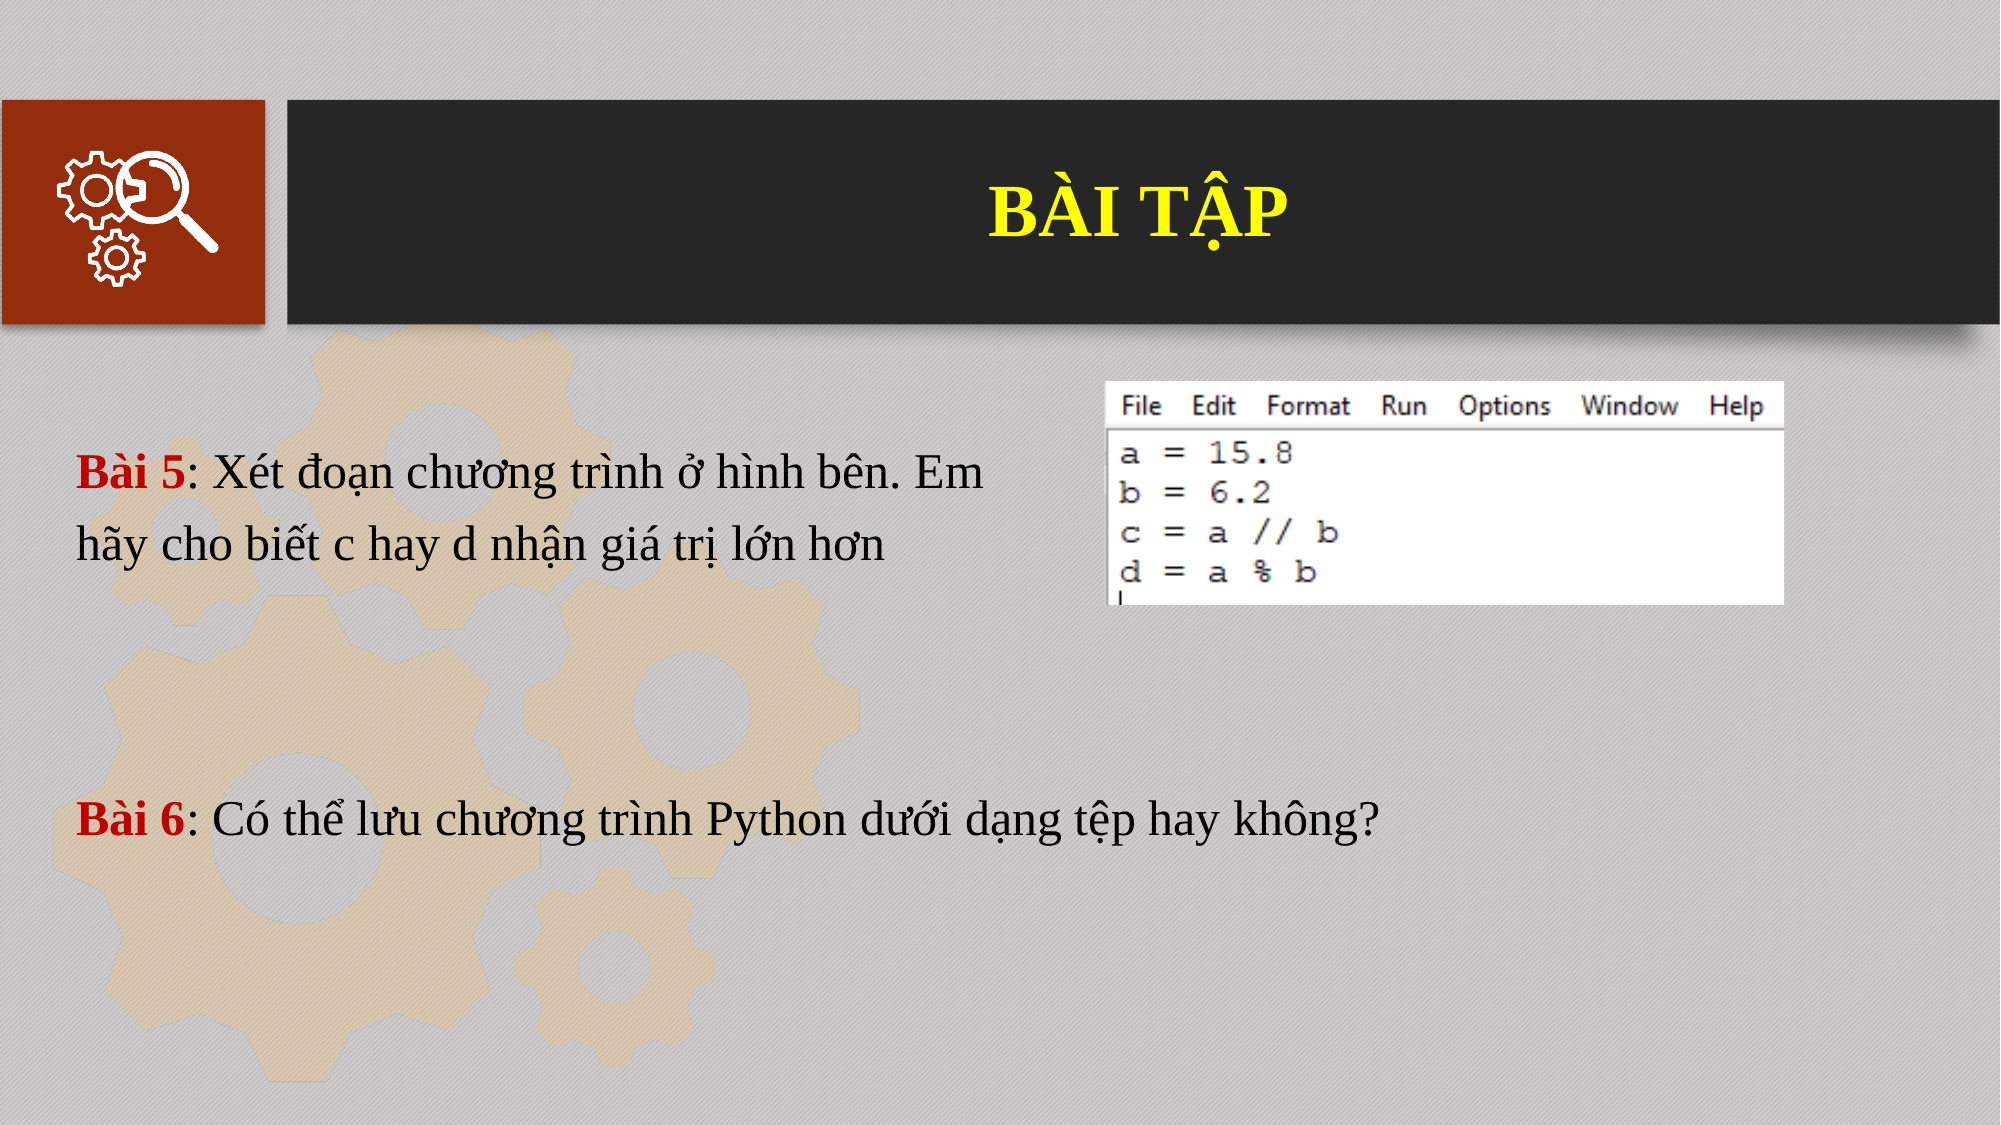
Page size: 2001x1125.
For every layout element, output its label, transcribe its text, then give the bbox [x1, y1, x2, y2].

picture [1104, 381, 1785, 605]
title BÀI TẬP [350, 123, 1928, 301]
list Bài 5: Xét đoạn chương trình ở hình bên. Em hãy cho biết c hay d nhận giá trị lớn hơn [61, 418, 1000, 605]
text_box Bài 6: Có thể lưu chương trình Python dưới dạng tệp hay không? [61, 766, 1928, 882]
picture [11, 100, 2000, 1109]
